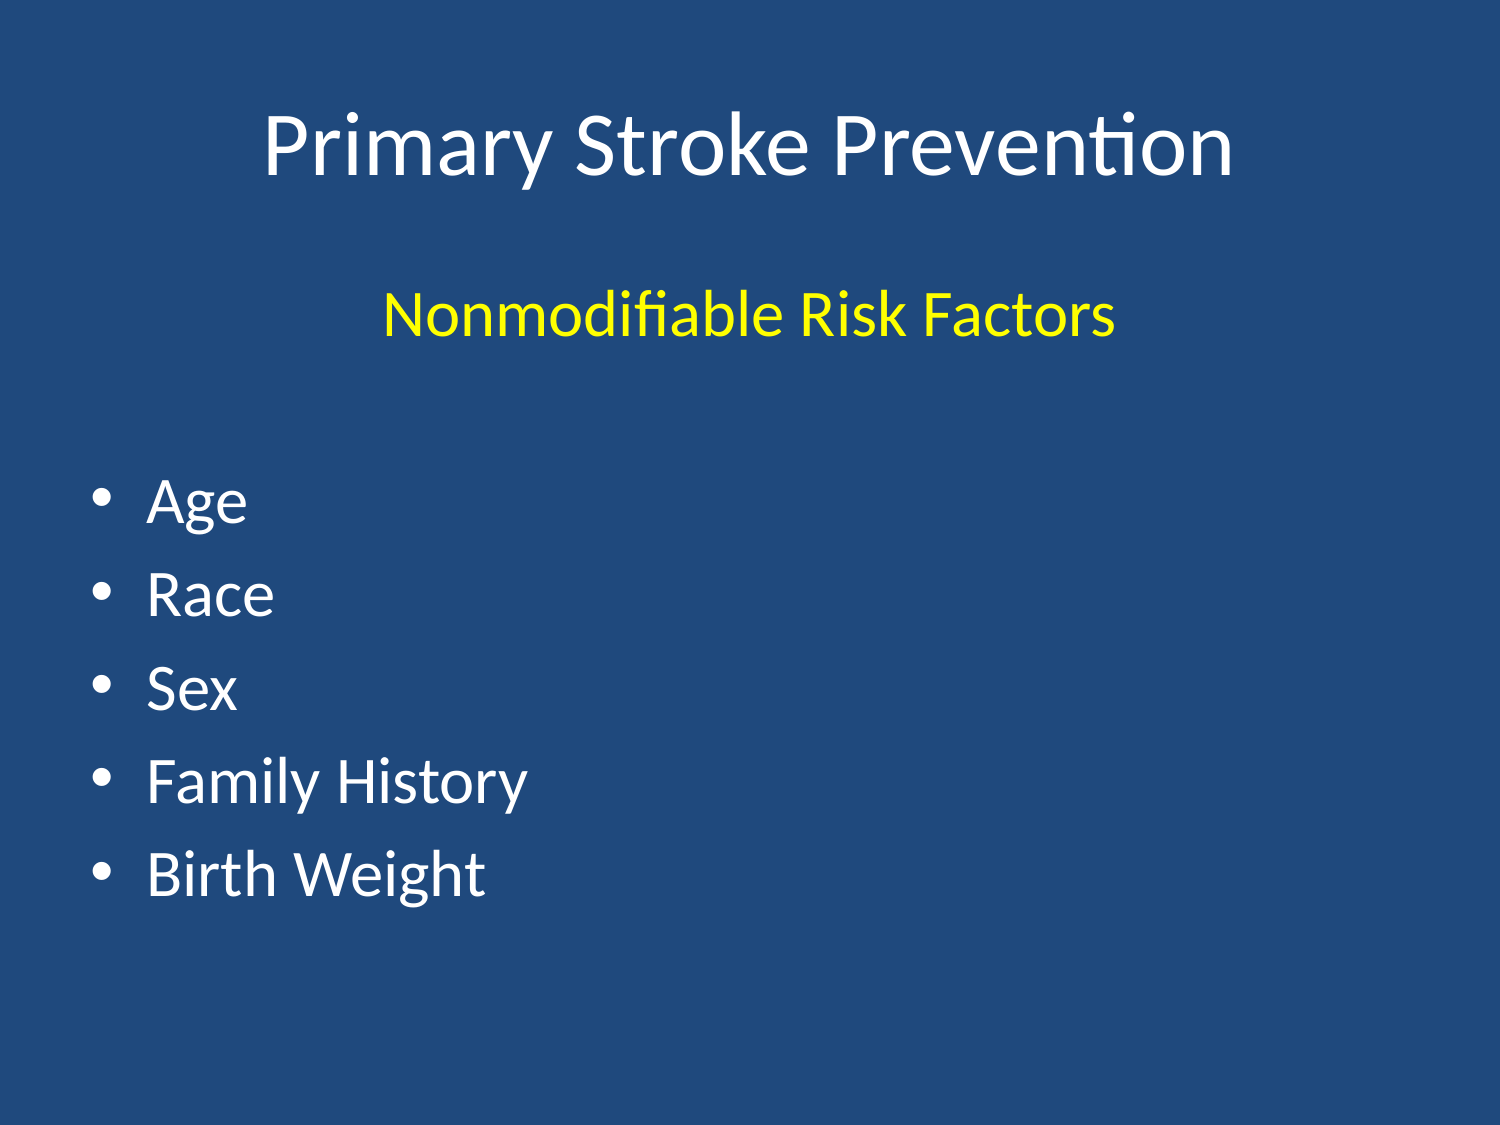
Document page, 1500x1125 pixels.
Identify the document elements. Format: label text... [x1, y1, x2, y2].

title Primary Stroke Prevention [75, 45, 1425, 233]
list Nonmodifiable Risk Factors Age Race Sex Family History Birth Weight [75, 262, 1425, 1005]
